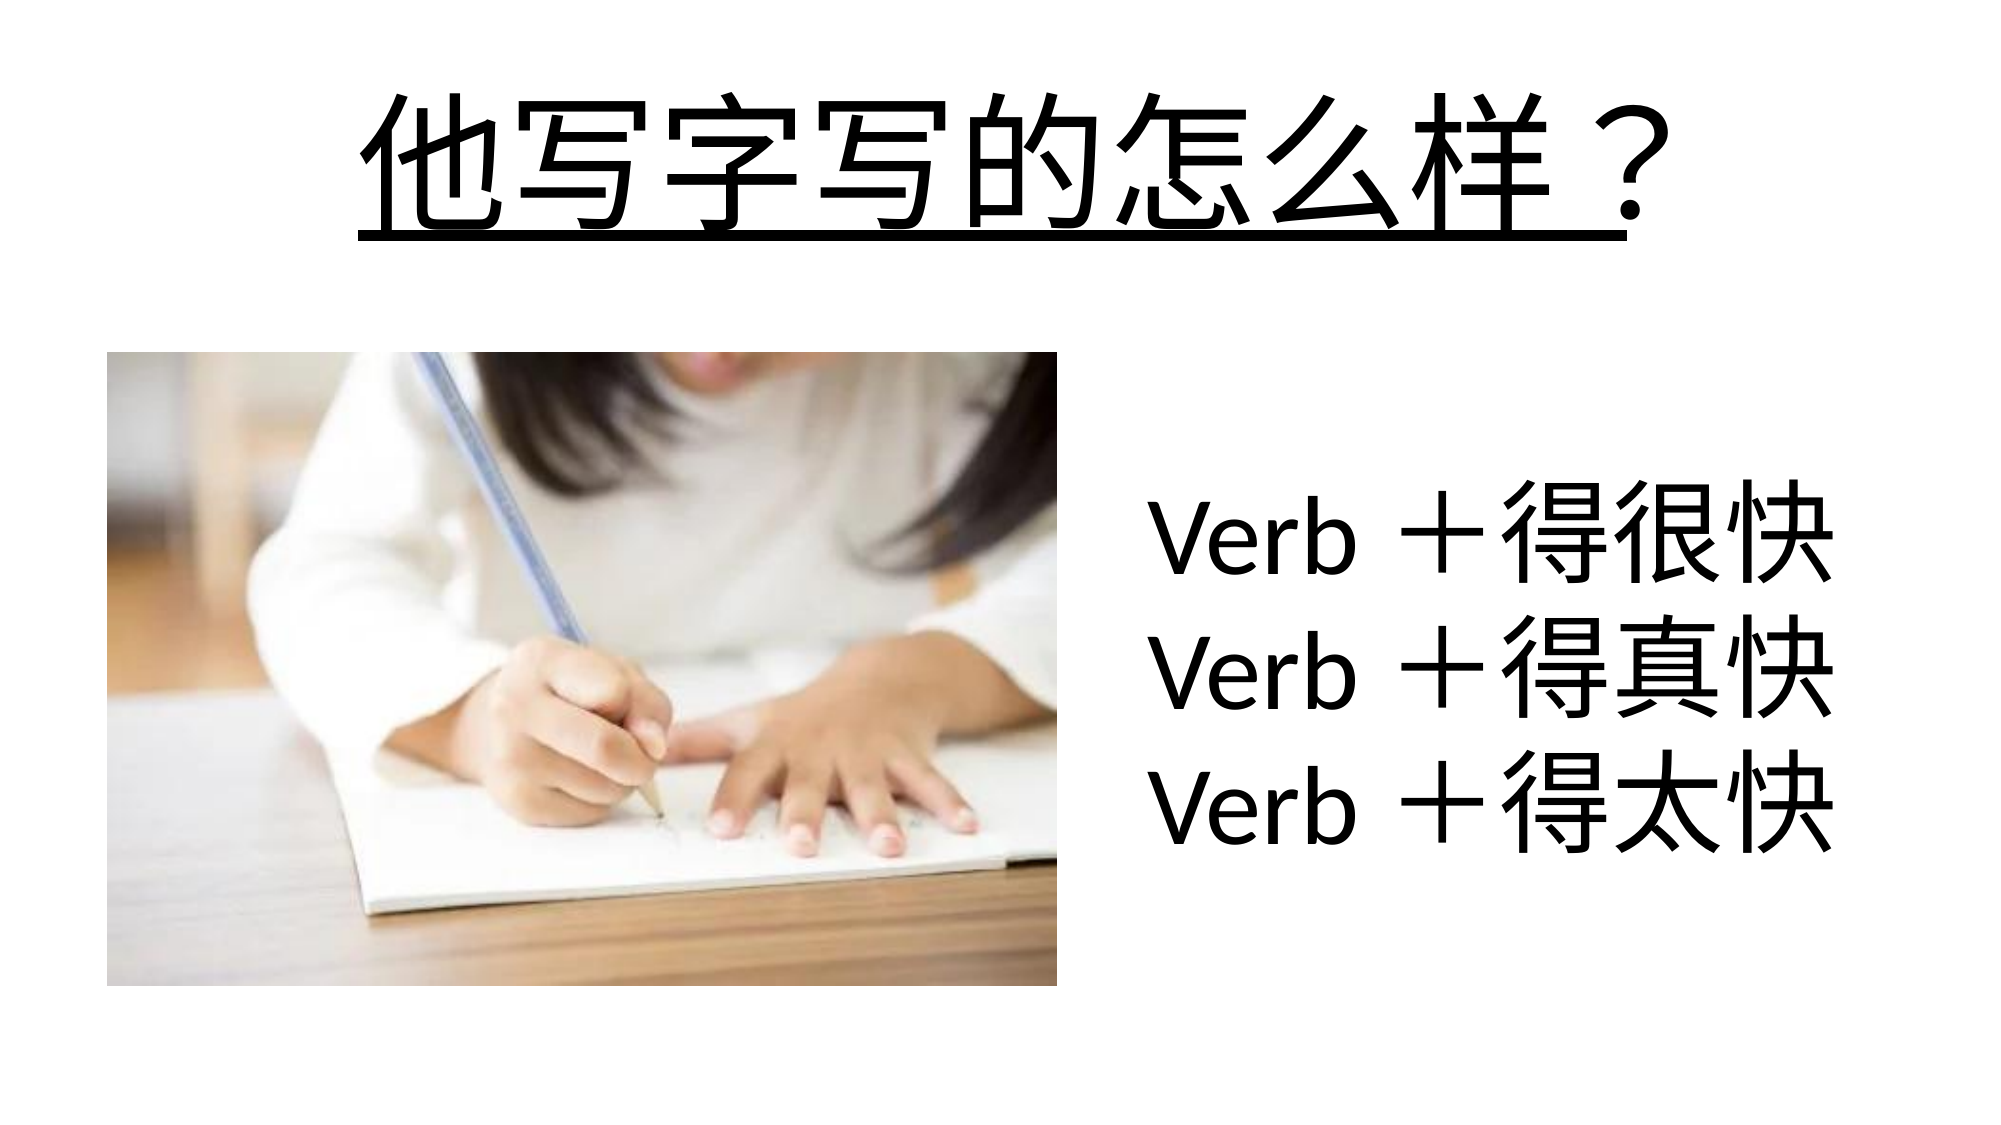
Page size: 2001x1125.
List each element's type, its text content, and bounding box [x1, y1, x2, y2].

picture [107, 352, 1057, 986]
text_box Verb＋得很快 Verb＋得真快 Verb＋得太快 [1057, 454, 1968, 945]
text_box 他写字写的怎么样？ [308, 62, 1608, 257]
